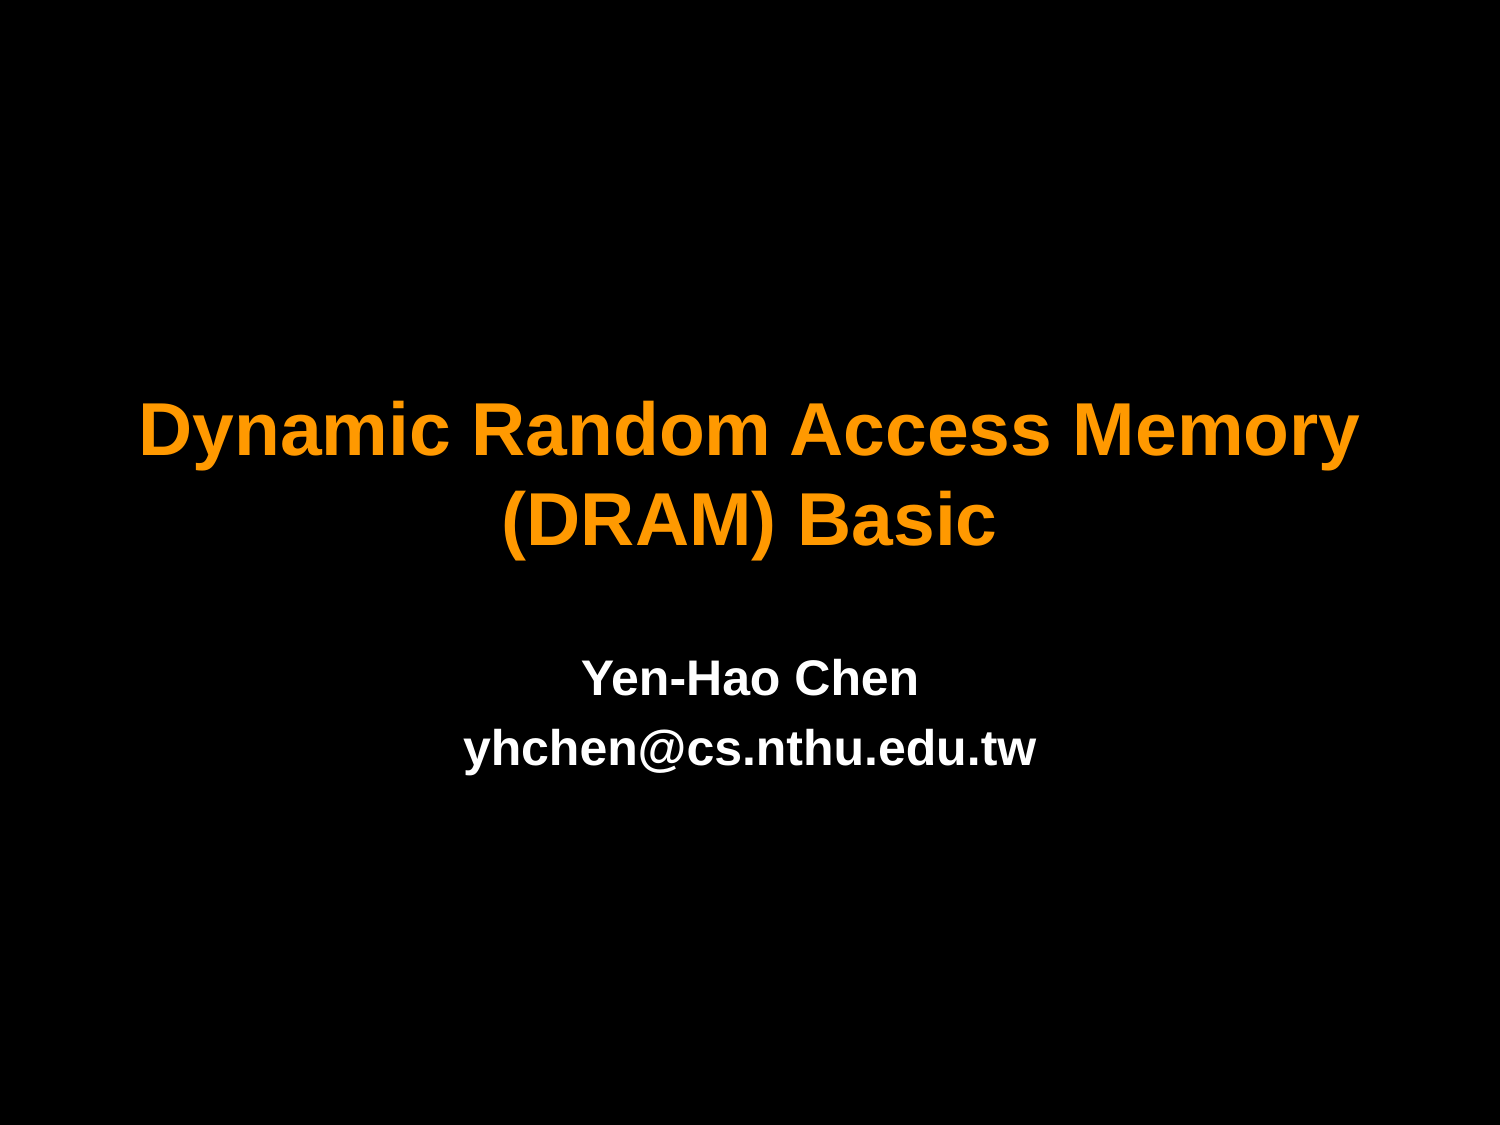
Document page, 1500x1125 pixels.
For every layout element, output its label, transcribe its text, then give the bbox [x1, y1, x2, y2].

title Dynamic Random Access Memory (DRAM) Basic [112, 349, 1388, 591]
subtitle Yen-Hao Chen yhchen@cs.nthu.edu.tw [0, 637, 1500, 925]
